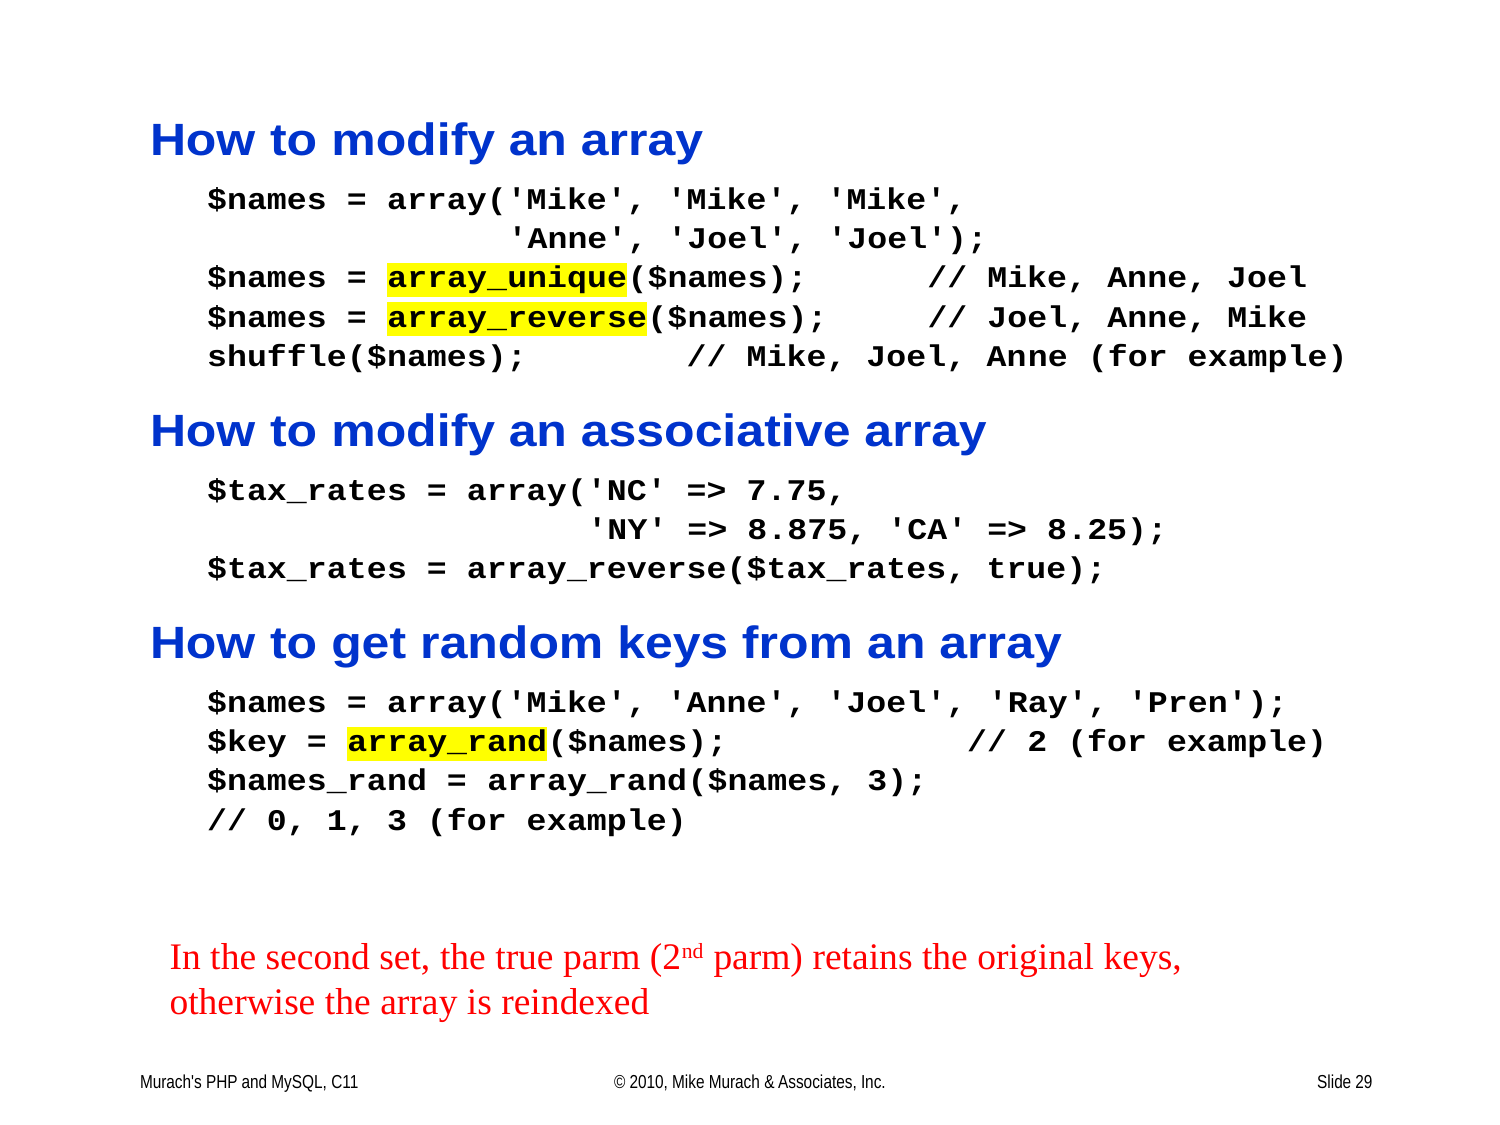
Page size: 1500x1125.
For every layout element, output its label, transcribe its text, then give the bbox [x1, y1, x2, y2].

slide_number Slide 29 [1074, 1025, 1388, 1100]
text_box In the second set, the true parm (2nd parm) retains the original keys, otherwise the array is reindexed [154, 924, 1198, 1030]
footer © 2010, Mike Murach & Associates, Inc. [474, 1030, 1025, 1100]
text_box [149, 112, 1352, 846]
slide_number Murach's PHP and MySQL, C11 [125, 1025, 450, 1100]
